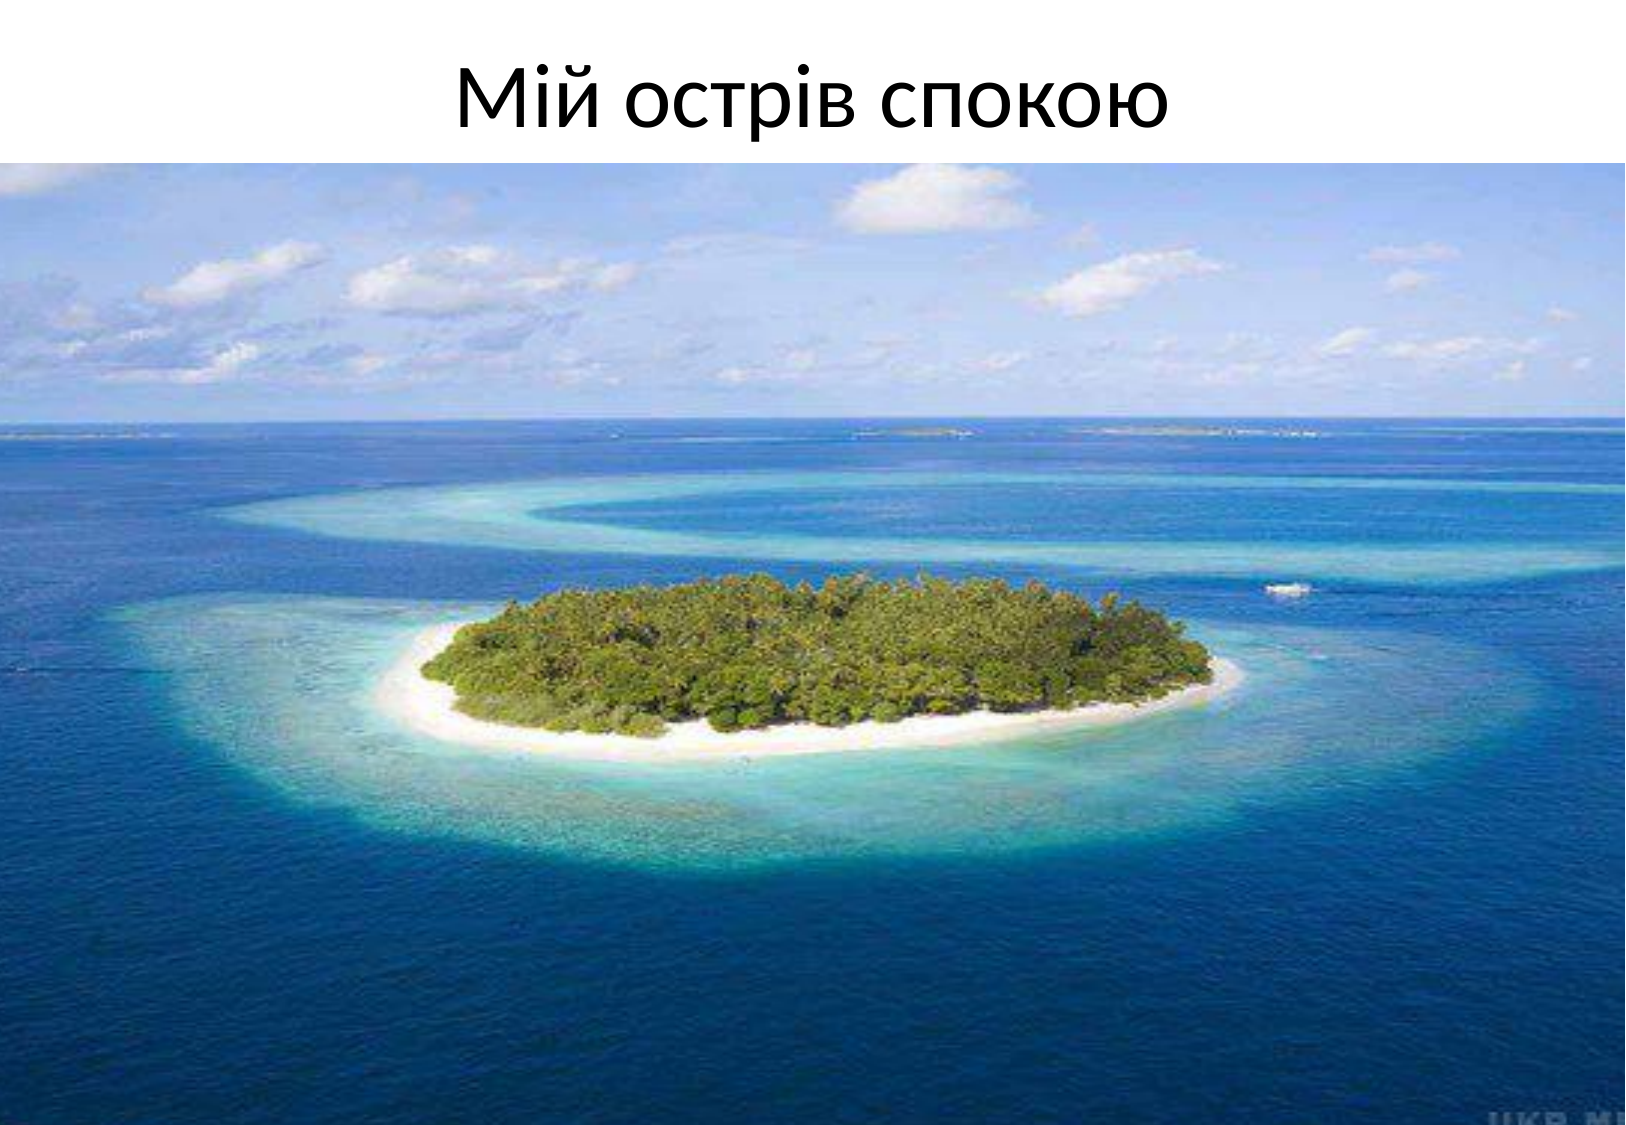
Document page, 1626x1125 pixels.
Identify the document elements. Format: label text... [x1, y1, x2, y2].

title Мій острів спокою [111, 39, 1514, 157]
picture [0, 163, 1625, 1125]
